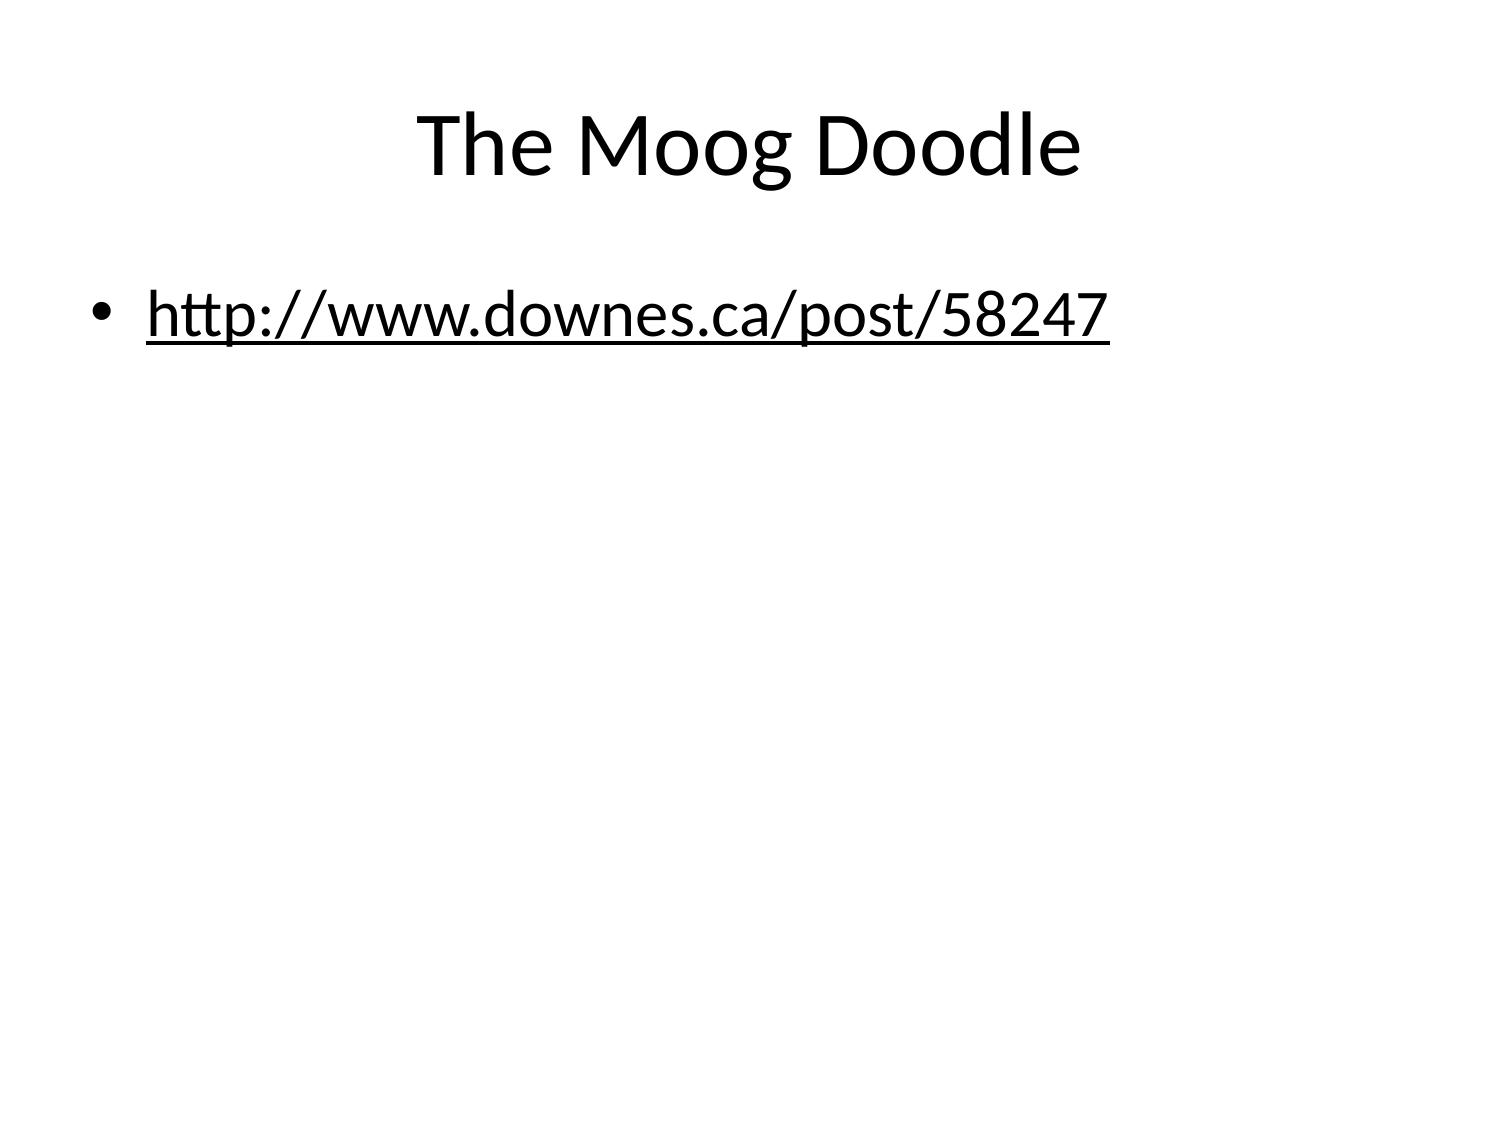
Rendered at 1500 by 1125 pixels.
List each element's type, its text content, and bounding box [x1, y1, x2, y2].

list http://www.downes.ca/post/58247 [75, 262, 1425, 1005]
title The Moog Doodle [75, 45, 1425, 233]
